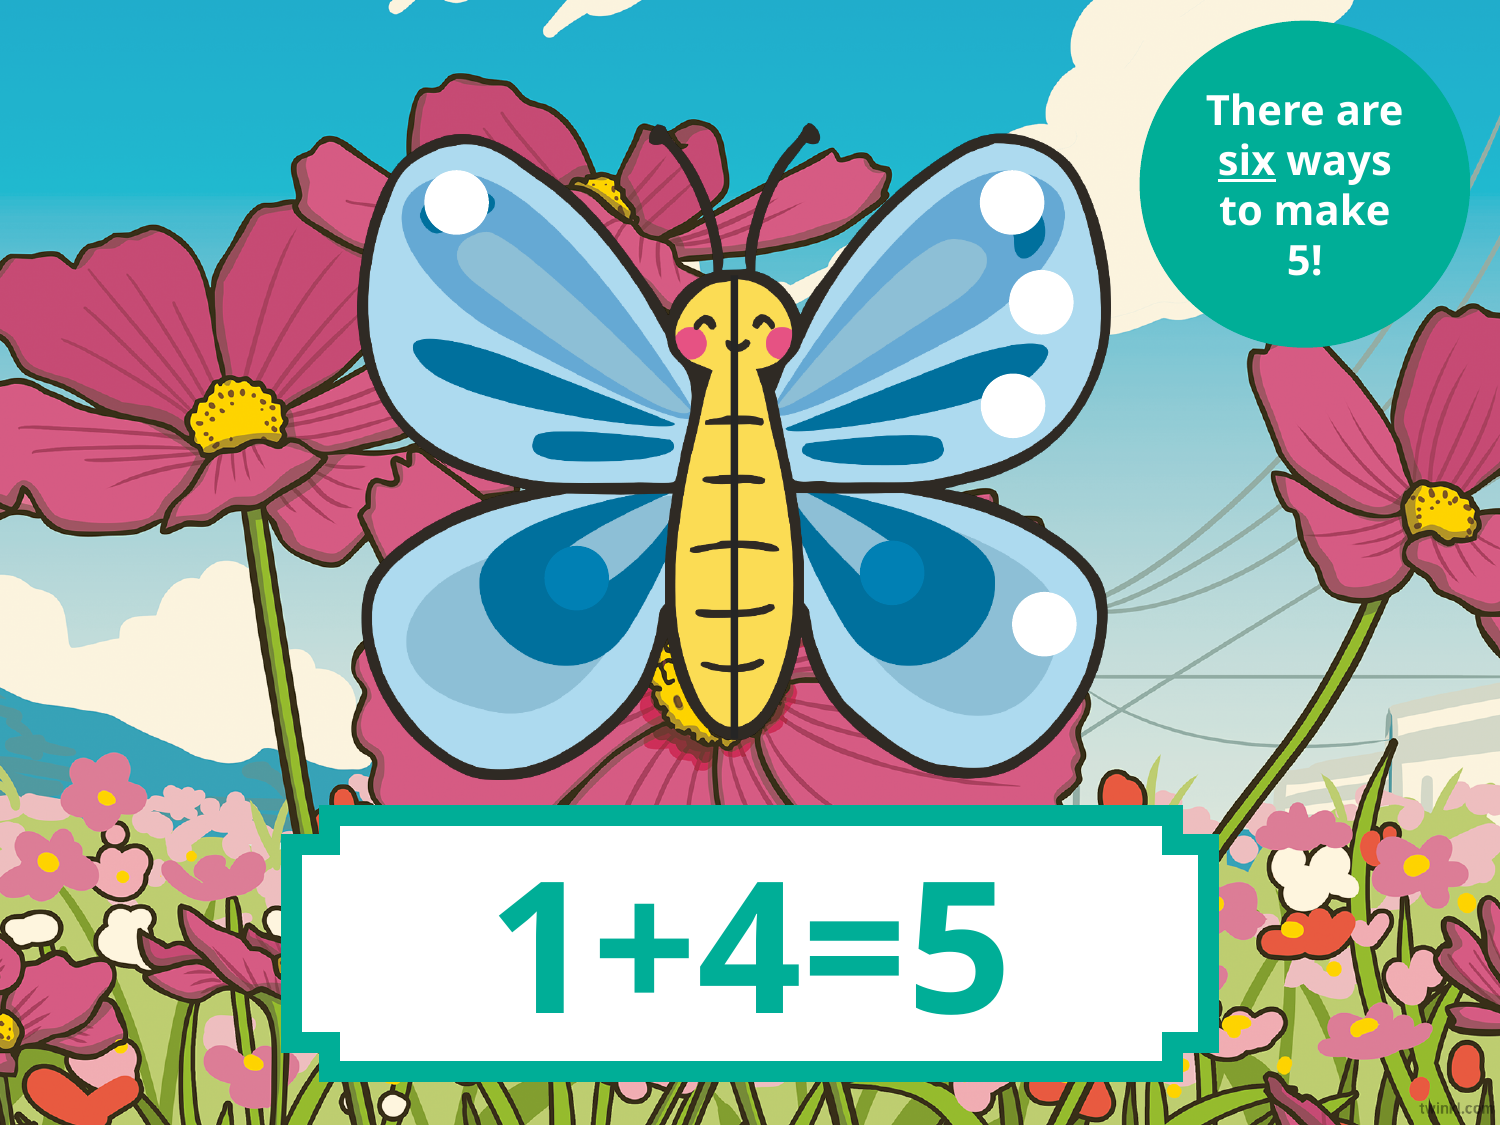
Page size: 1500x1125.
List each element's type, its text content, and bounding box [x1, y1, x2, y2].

title 1+4=5 [74, 871, 1426, 1038]
text_box There are six ways to make 5! [1138, 19, 1472, 349]
text_box [290, 1038, 1210, 1072]
text_box [290, 814, 1210, 871]
picture [0, 0, 1500, 1125]
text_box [357, 123, 1111, 780]
